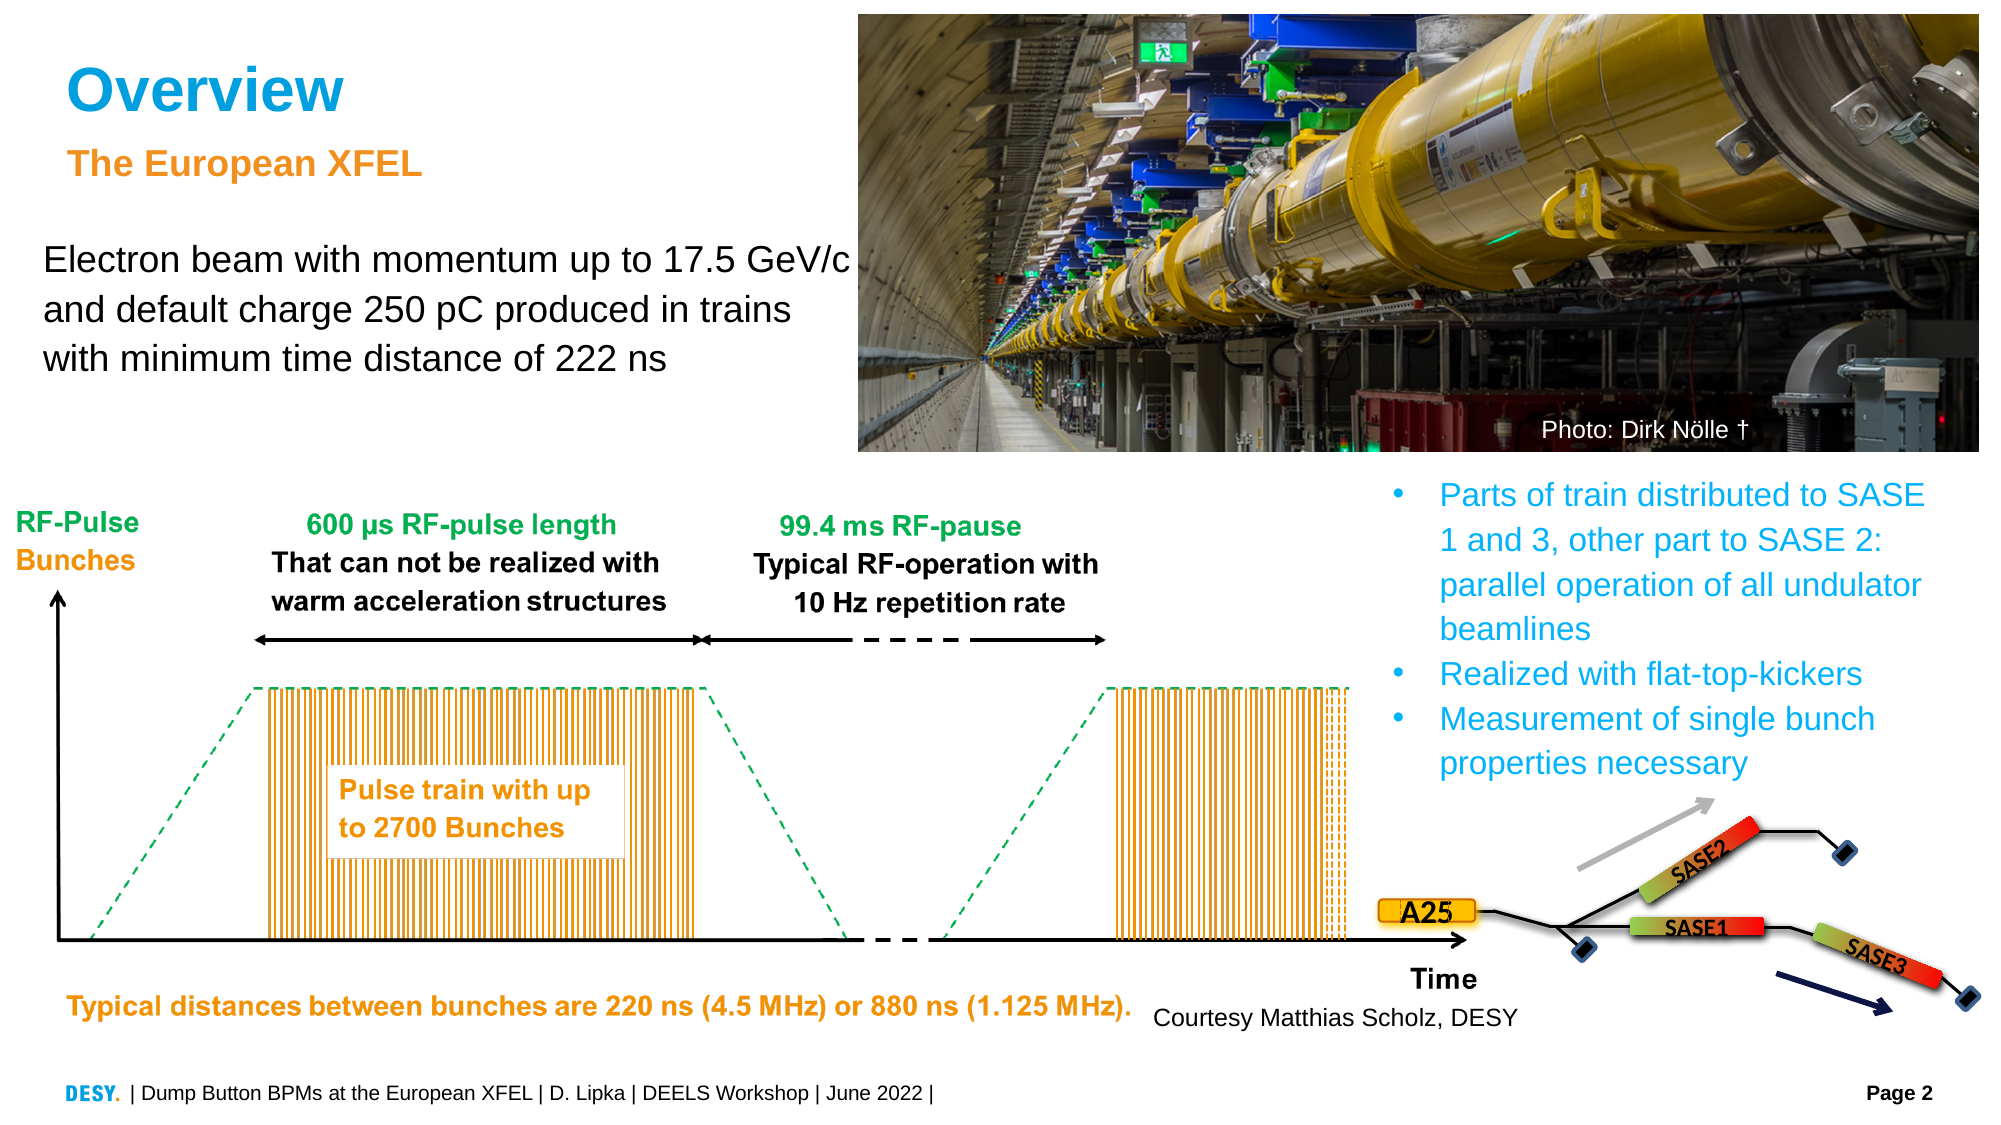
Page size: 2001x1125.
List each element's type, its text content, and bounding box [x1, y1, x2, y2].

title Overview [66, 57, 858, 132]
text_box Courtesy Matthias Scholz, DESY [1495, 1012, 1652, 1039]
picture [858, 14, 1979, 452]
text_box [1378, 798, 1979, 1012]
picture [0, 495, 1495, 1040]
text_box Parts of train distributed to SASE 1 and 3, other part to SASE 2: parallel operation of all undulator beamlines Realized with flat-top-kickers Measurement of single bunch properties necessary [1377, 461, 1957, 798]
list The European XFEL [66, 134, 858, 197]
list Electron beam with momentum up to 17.5 GeV/c and default charge 250 pC produced in trains with minimum time distance of 222 ns [43, 230, 858, 431]
footer | Dump Button BPMs at the European XFEL | D. Lipka | DEELS Workshop | June 2022 | [129, 1079, 1762, 1111]
